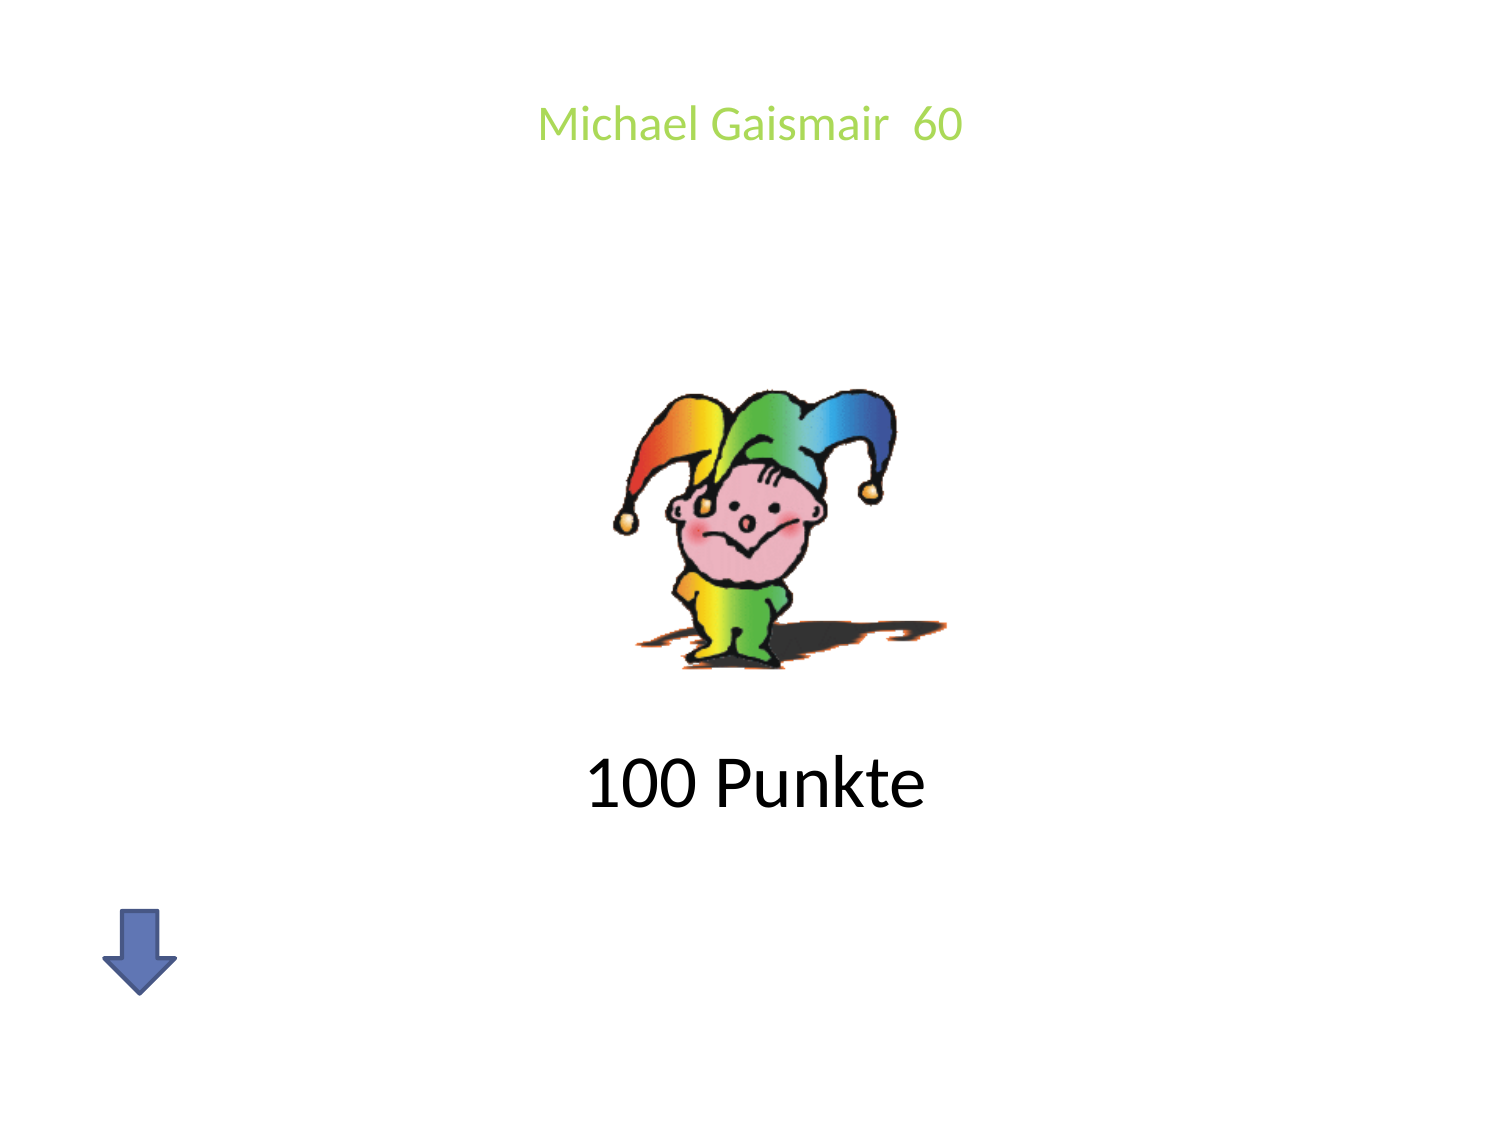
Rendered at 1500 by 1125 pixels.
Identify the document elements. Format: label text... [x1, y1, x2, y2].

title Michael Gaismair 60 [75, 45, 1425, 197]
text_box 100 Punkte [80, 702, 1431, 853]
text_box [102, 908, 178, 996]
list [596, 361, 952, 694]
